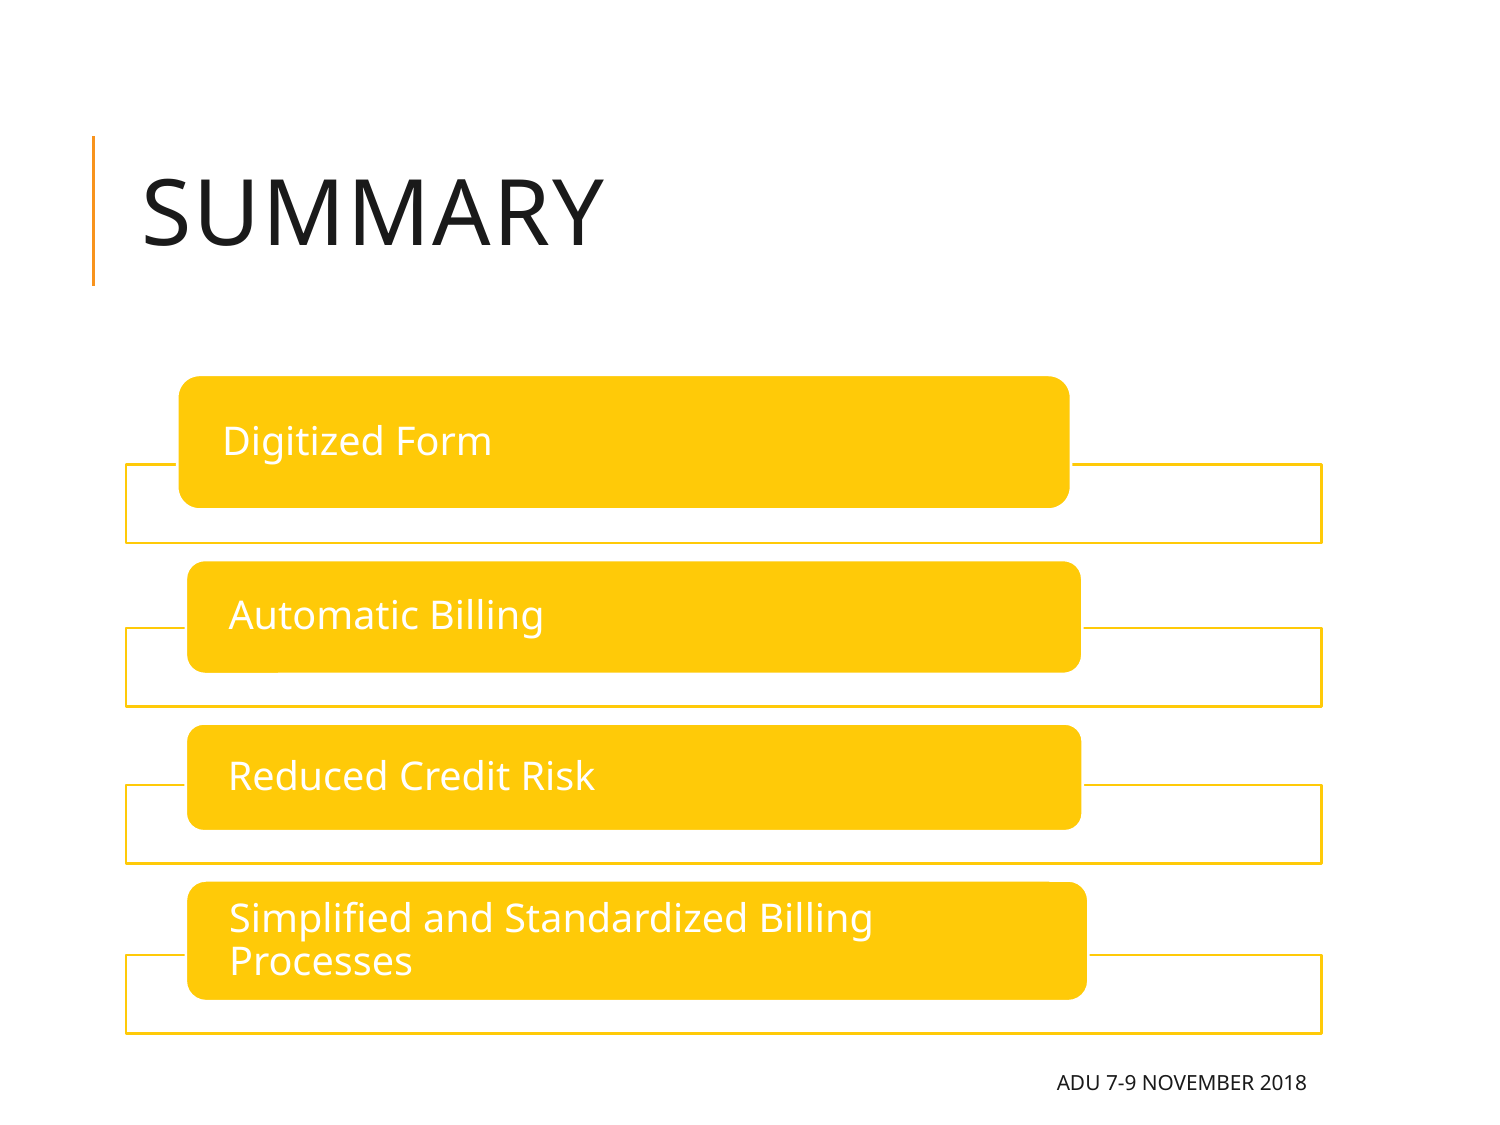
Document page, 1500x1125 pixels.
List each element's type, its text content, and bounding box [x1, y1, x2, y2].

title SUMMARY [126, 96, 1322, 342]
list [125, 374, 1323, 1036]
footer ADU 7-9 November 2018 [595, 1061, 1322, 1107]
